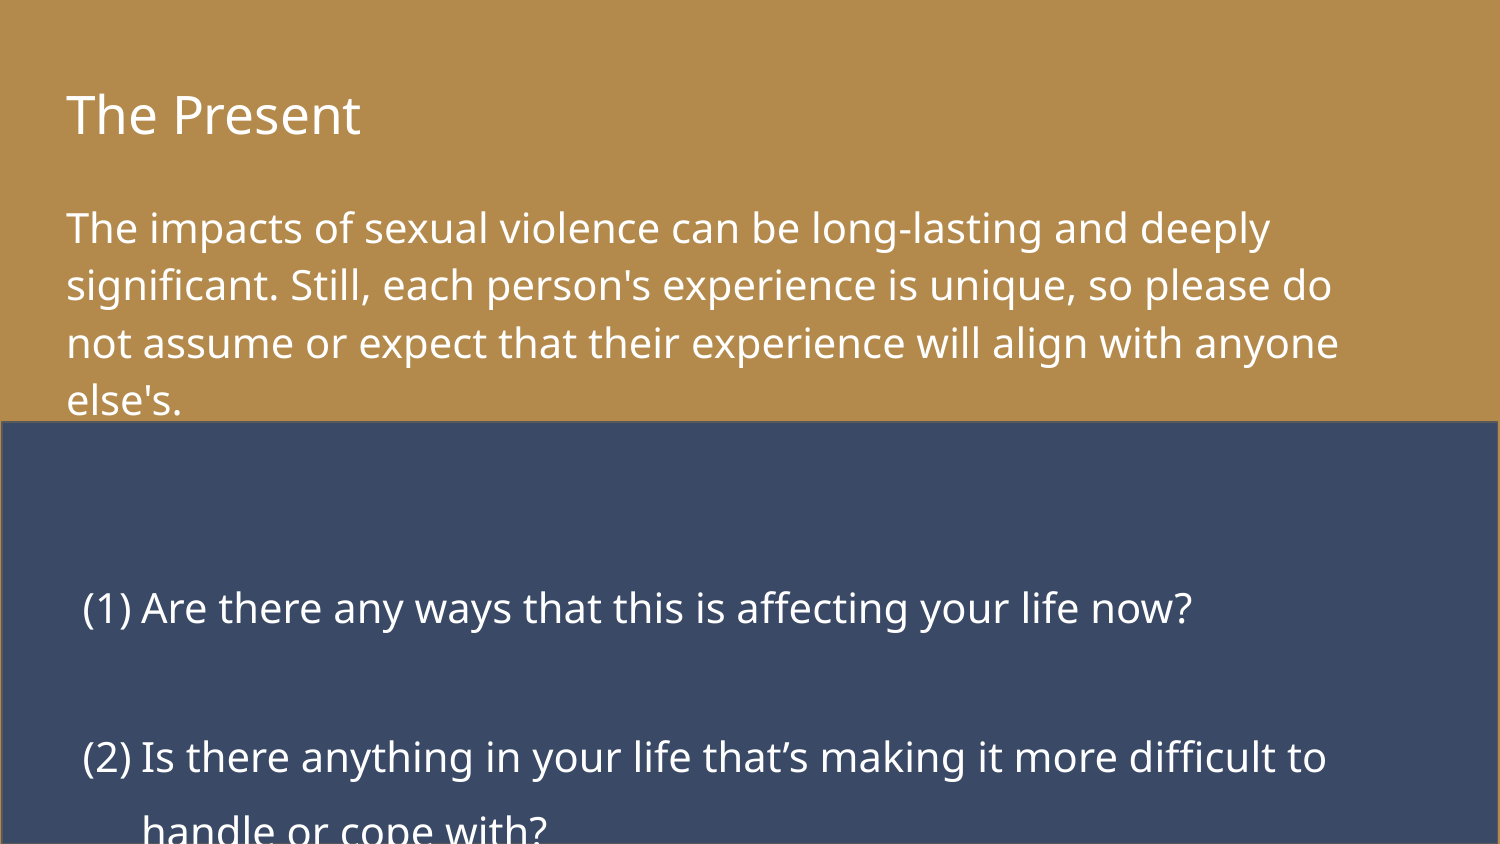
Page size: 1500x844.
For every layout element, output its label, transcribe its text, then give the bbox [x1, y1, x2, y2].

text_box [2, 421, 1498, 844]
list ​​The impacts of sexual violence can be long-lasting and deeply significant. Still, each person's experience is unique, so please do not assume or expect that their experience will align with anyone else's. ​ Are there any ways that this is affecting your life now? Is there anything in your life that’s making it more difficult to handle or cope with? [51, 178, 1408, 740]
title The Present [51, 66, 1449, 161]
